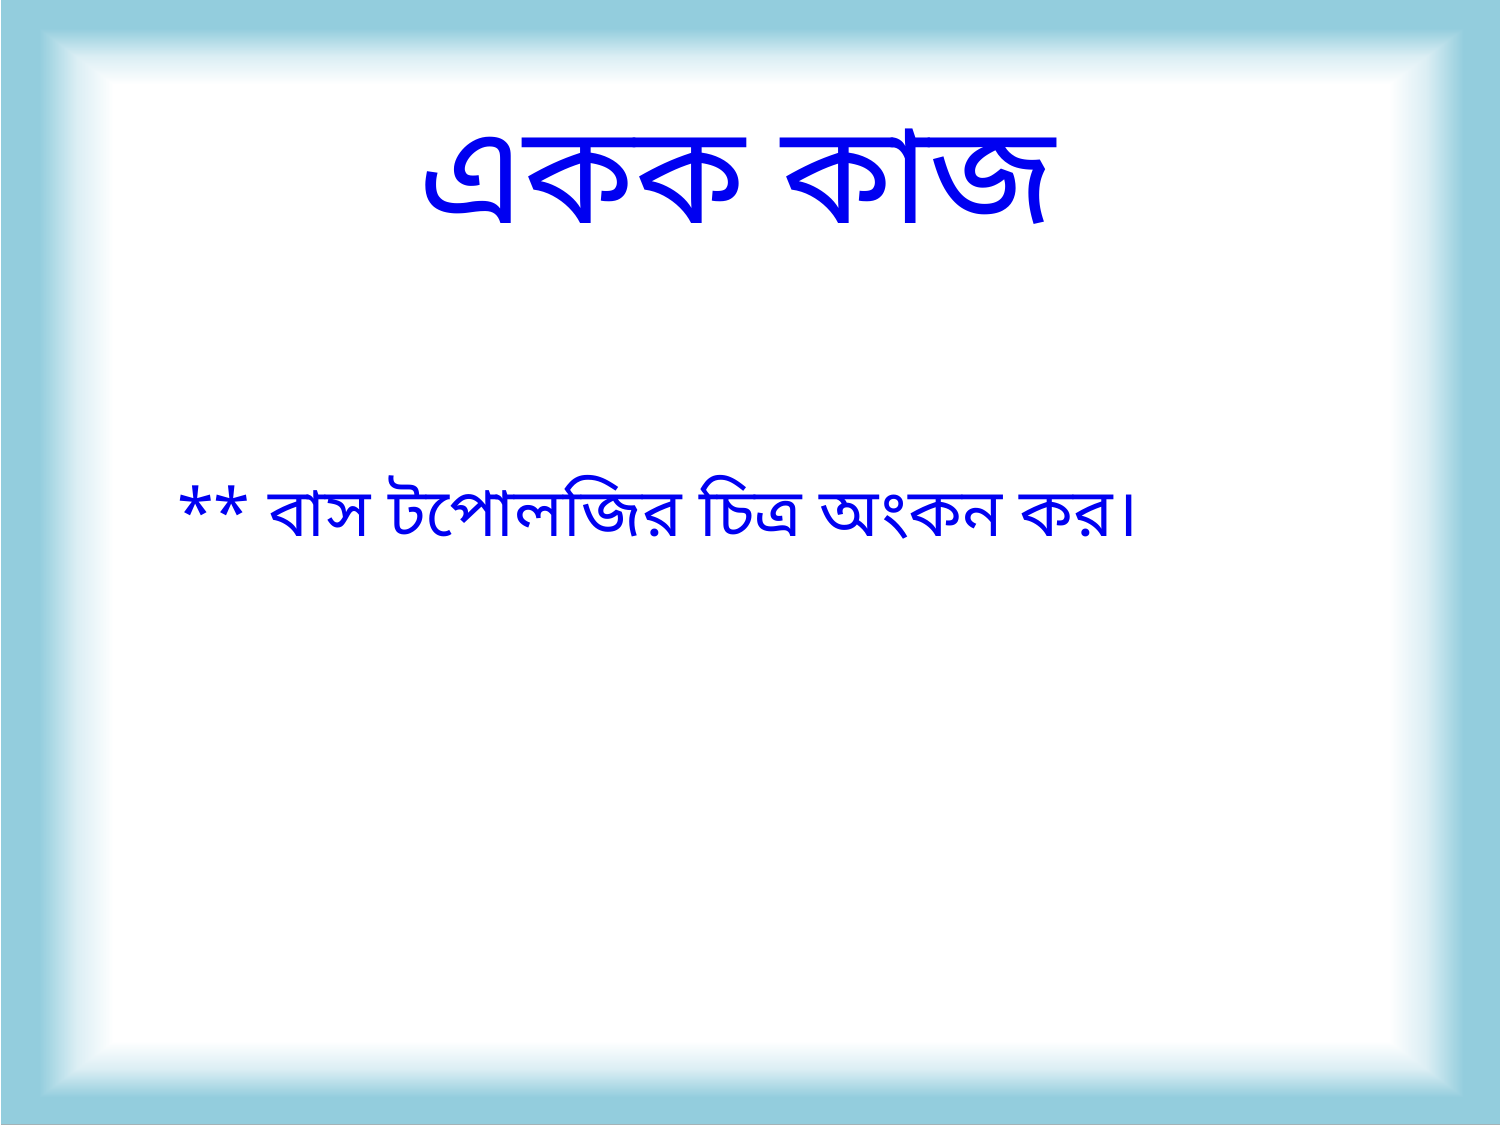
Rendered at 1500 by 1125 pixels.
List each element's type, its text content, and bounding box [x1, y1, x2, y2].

title একক কাজ [62, 74, 1413, 263]
picture [0, 0, 1500, 1125]
text_box ** বাস টপোলজির চিত্র অংকন কর। [162, 462, 1413, 558]
